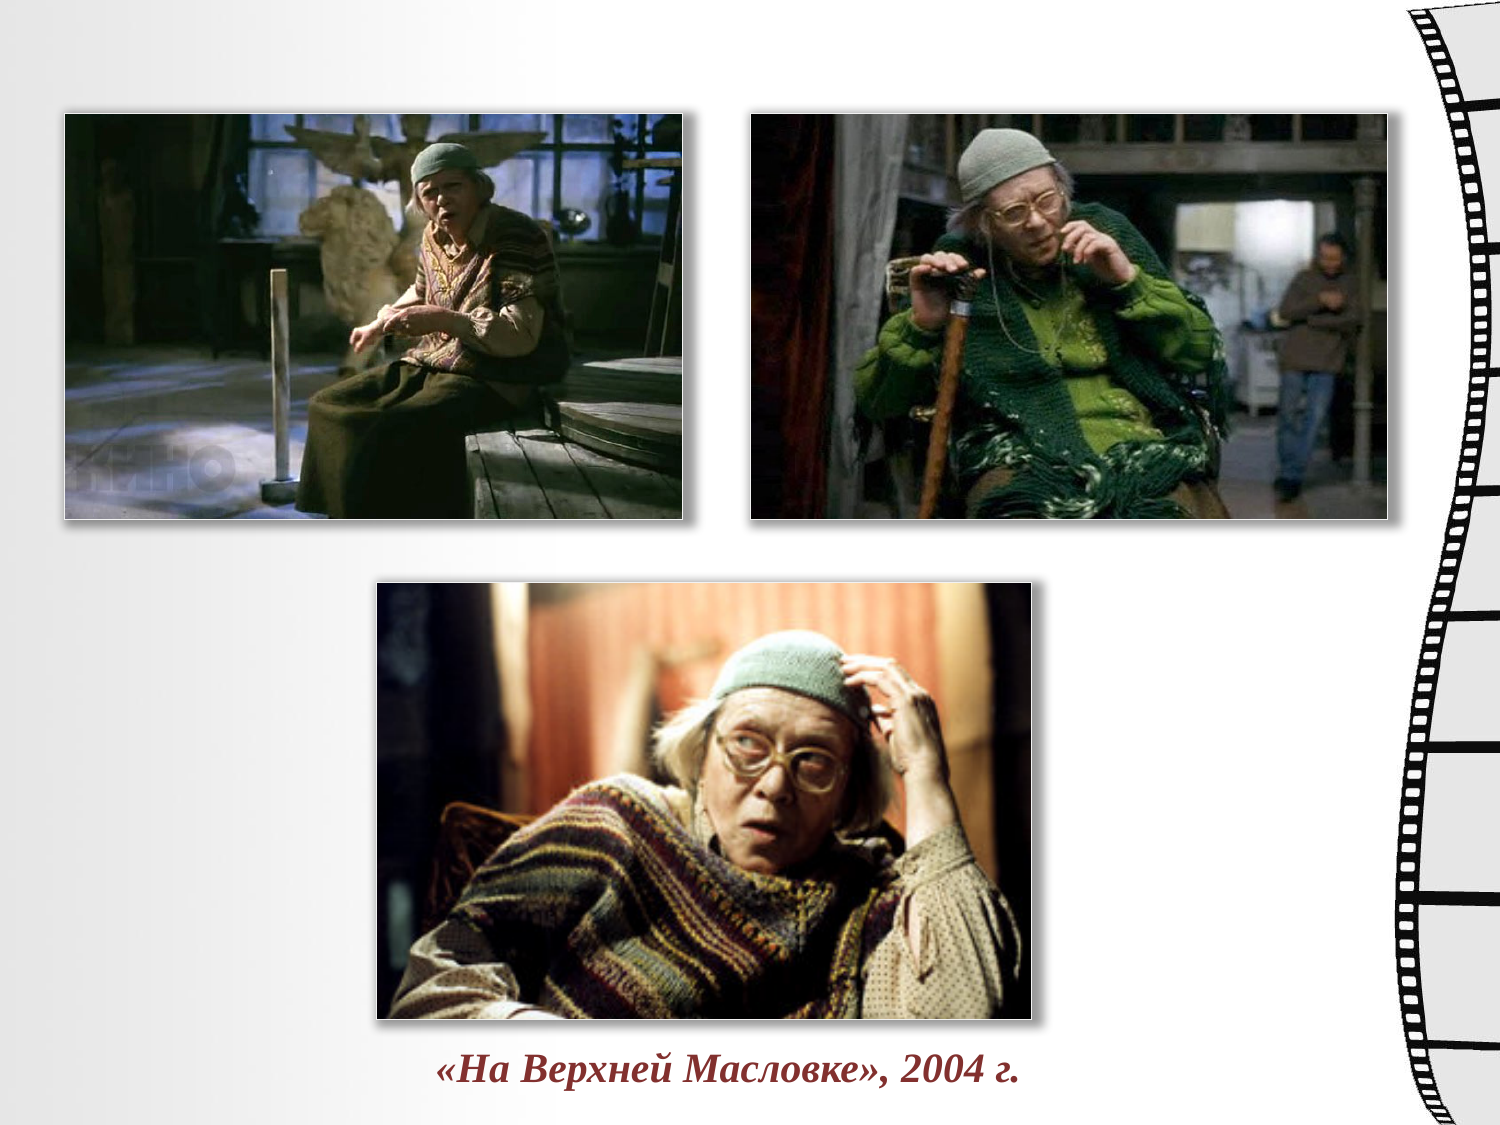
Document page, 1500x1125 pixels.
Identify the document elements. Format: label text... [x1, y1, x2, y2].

text_box «На Верхней Масловке», 2004 г. [420, 1034, 1036, 1099]
picture [0, 0, 1500, 1125]
